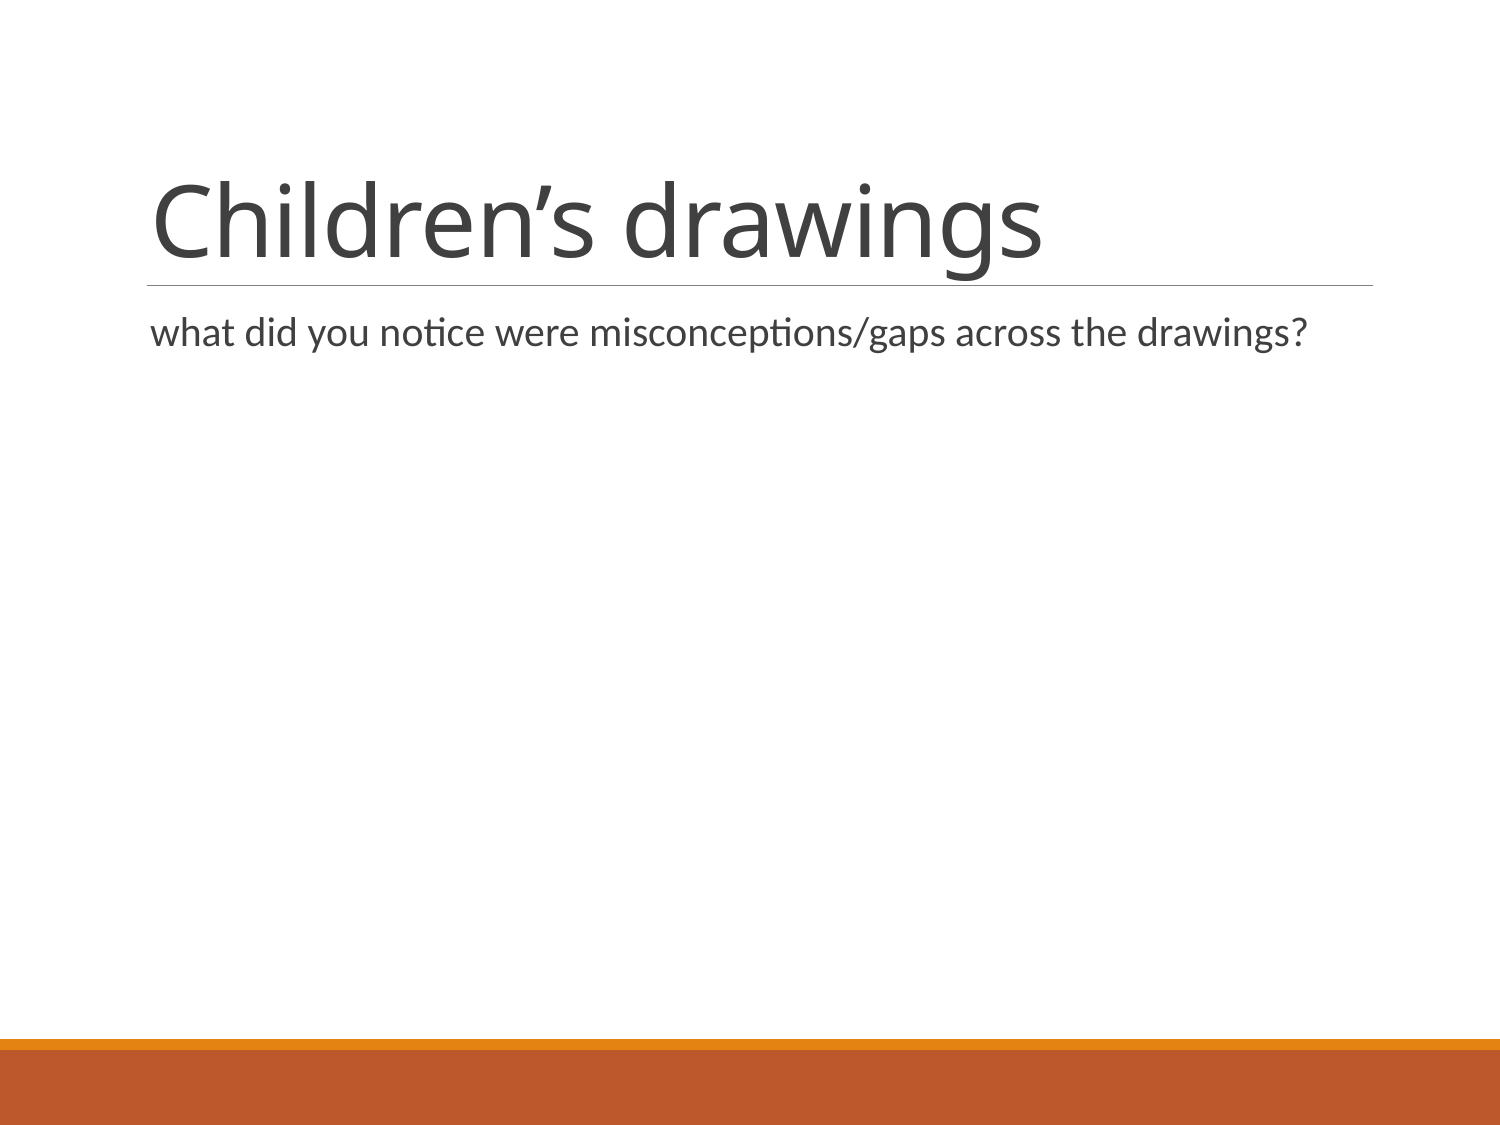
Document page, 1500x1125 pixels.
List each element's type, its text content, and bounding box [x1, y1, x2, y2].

list what did you notice were misconceptions/gaps across the drawings? [135, 302, 1373, 963]
title Children’s drawings [135, 47, 1373, 285]
